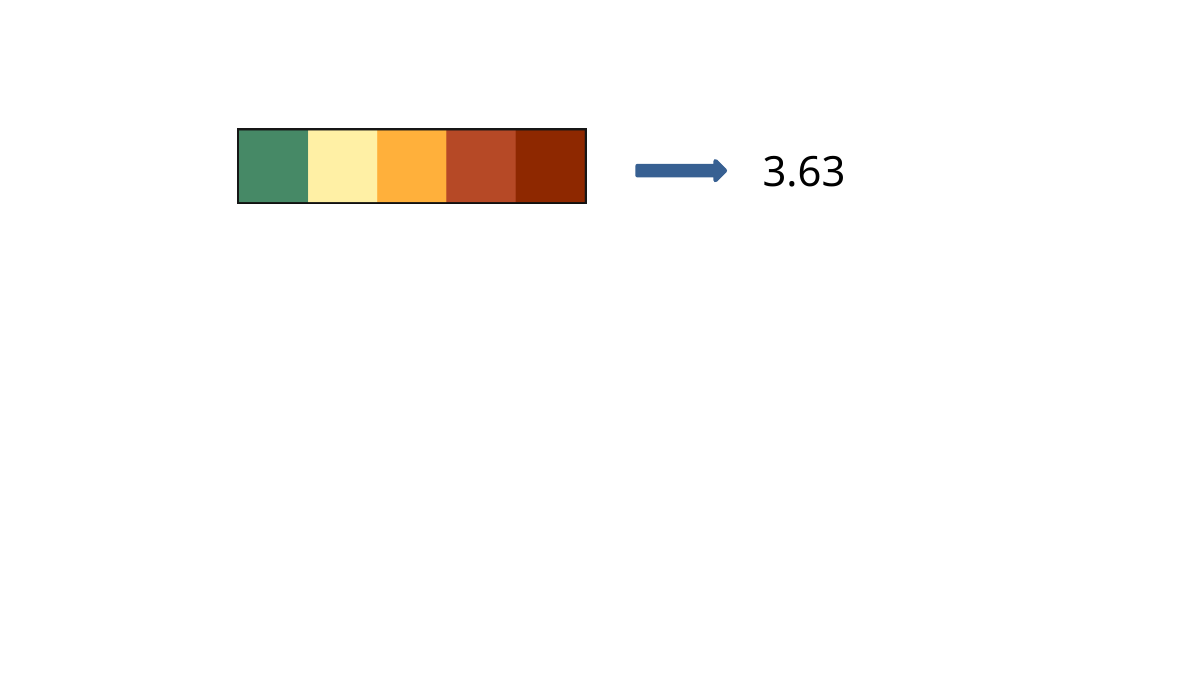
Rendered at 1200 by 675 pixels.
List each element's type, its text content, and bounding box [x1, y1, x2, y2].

text_box [635, 159, 728, 183]
picture [237, 128, 587, 204]
text_box 3.63 [747, 137, 876, 203]
